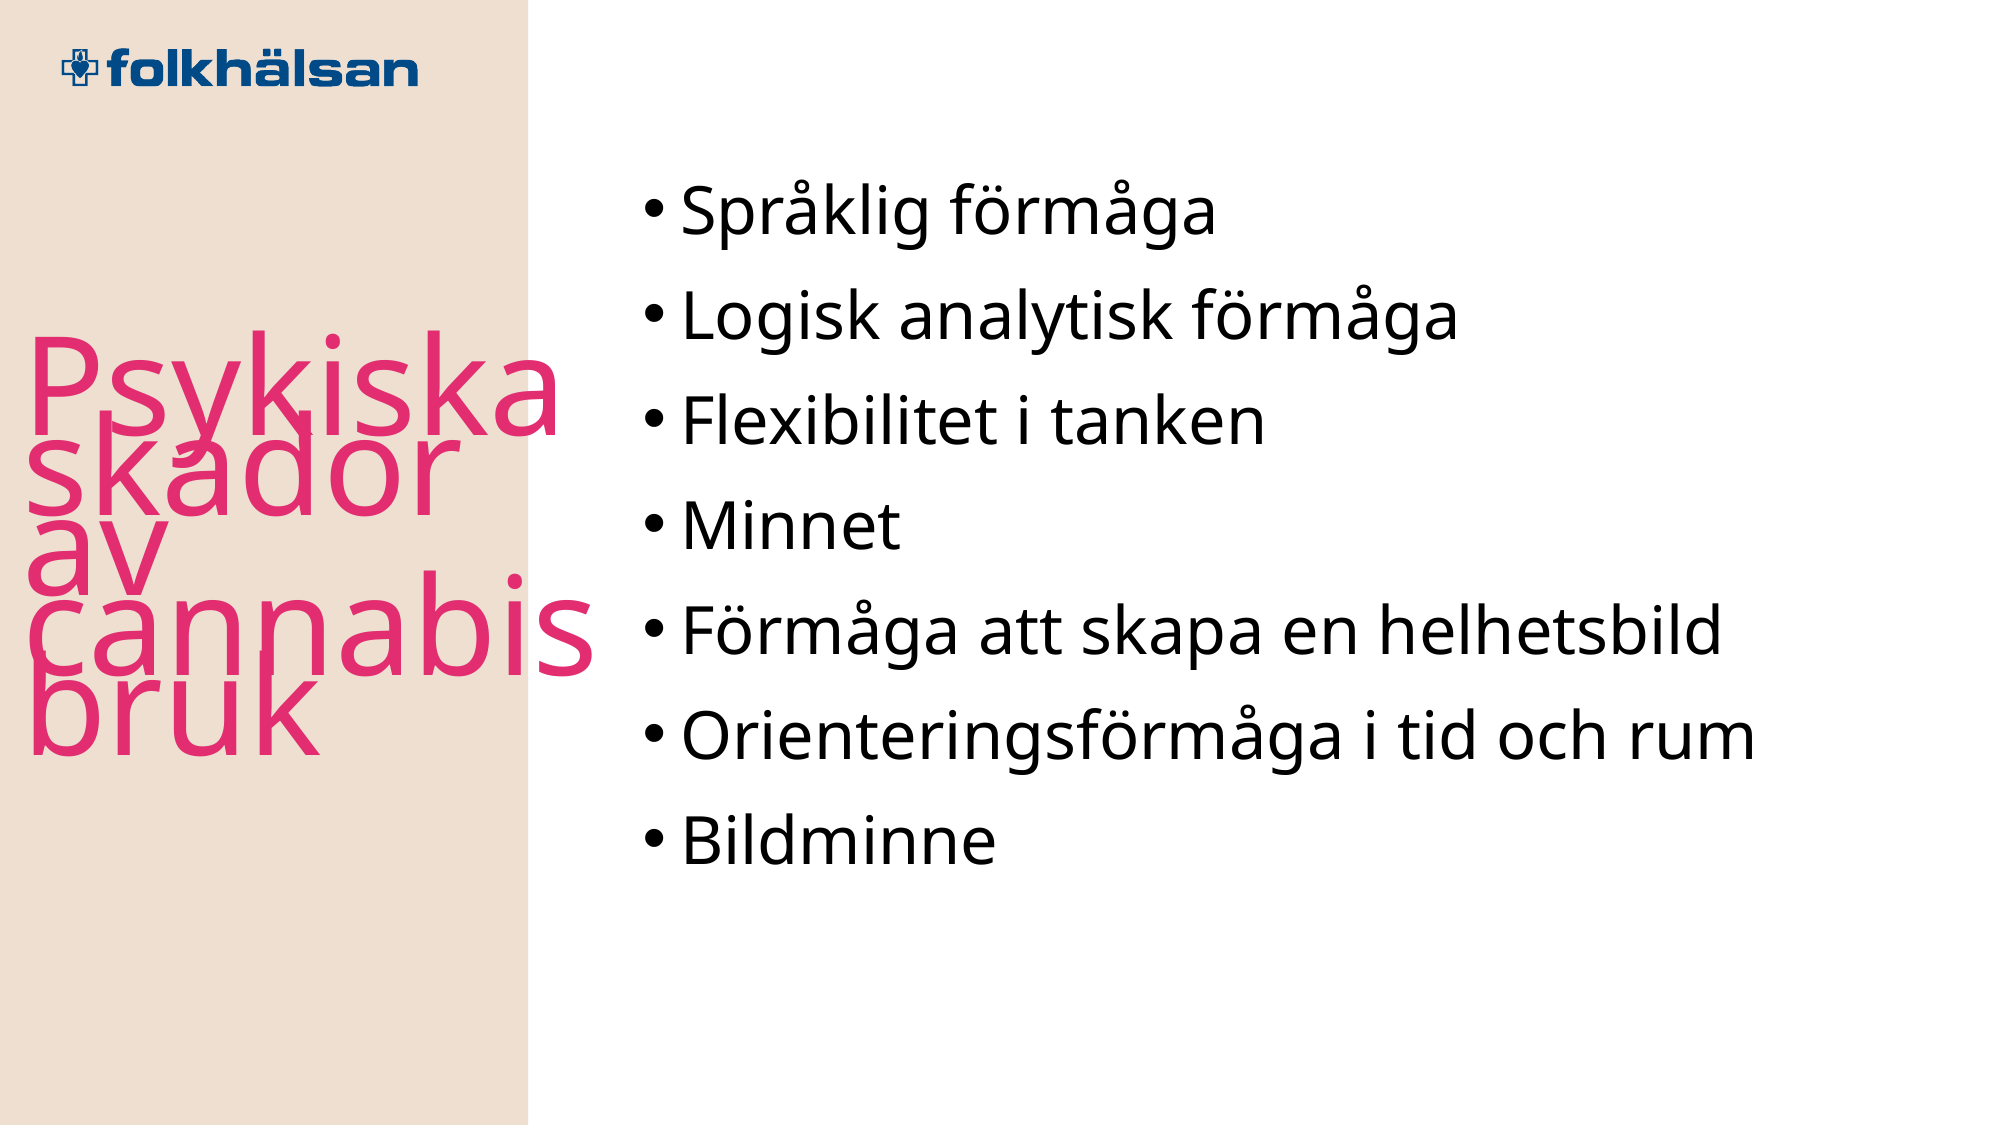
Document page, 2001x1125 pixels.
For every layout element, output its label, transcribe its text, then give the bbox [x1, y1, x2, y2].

picture [61, 48, 418, 87]
list Psykiska skador av cannabisbruk [22, 278, 643, 821]
list Språklig förmåga Logisk analytisk förmåga Flexibilitet i tanken Minnet Förmåga att skapa en helhetsbild Orienteringsförmåga i tid och rum Bildminne [642, 167, 1863, 1011]
